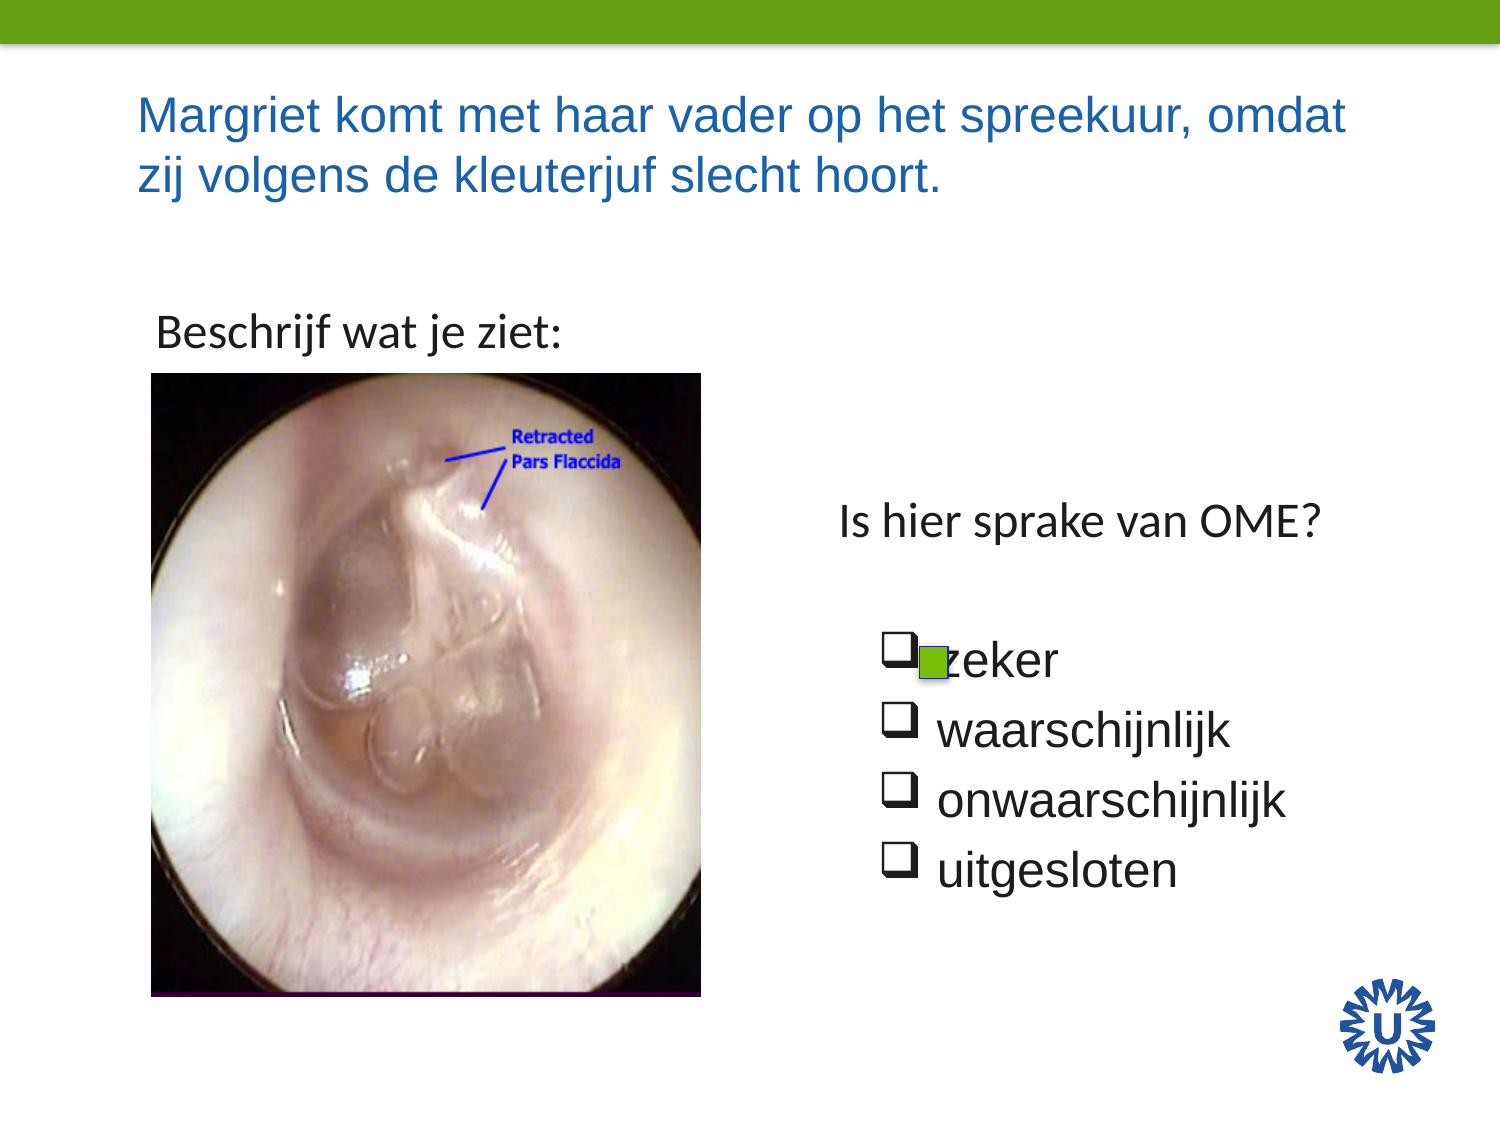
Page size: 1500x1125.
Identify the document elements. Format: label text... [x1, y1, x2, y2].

text_box Is hier sprake van OME? zeker waarschijnlijk onwaarschijnlijk uitgesloten [823, 479, 1380, 905]
text_box Beschrijf wat je ziet: [140, 290, 675, 366]
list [151, 373, 701, 998]
picture [1321, 960, 1454, 1092]
title Margriet komt met haar vader op het spreekuur, omdat zij volgens de kleuterjuf slecht hoort. [122, 75, 1398, 263]
text_box [919, 646, 949, 679]
